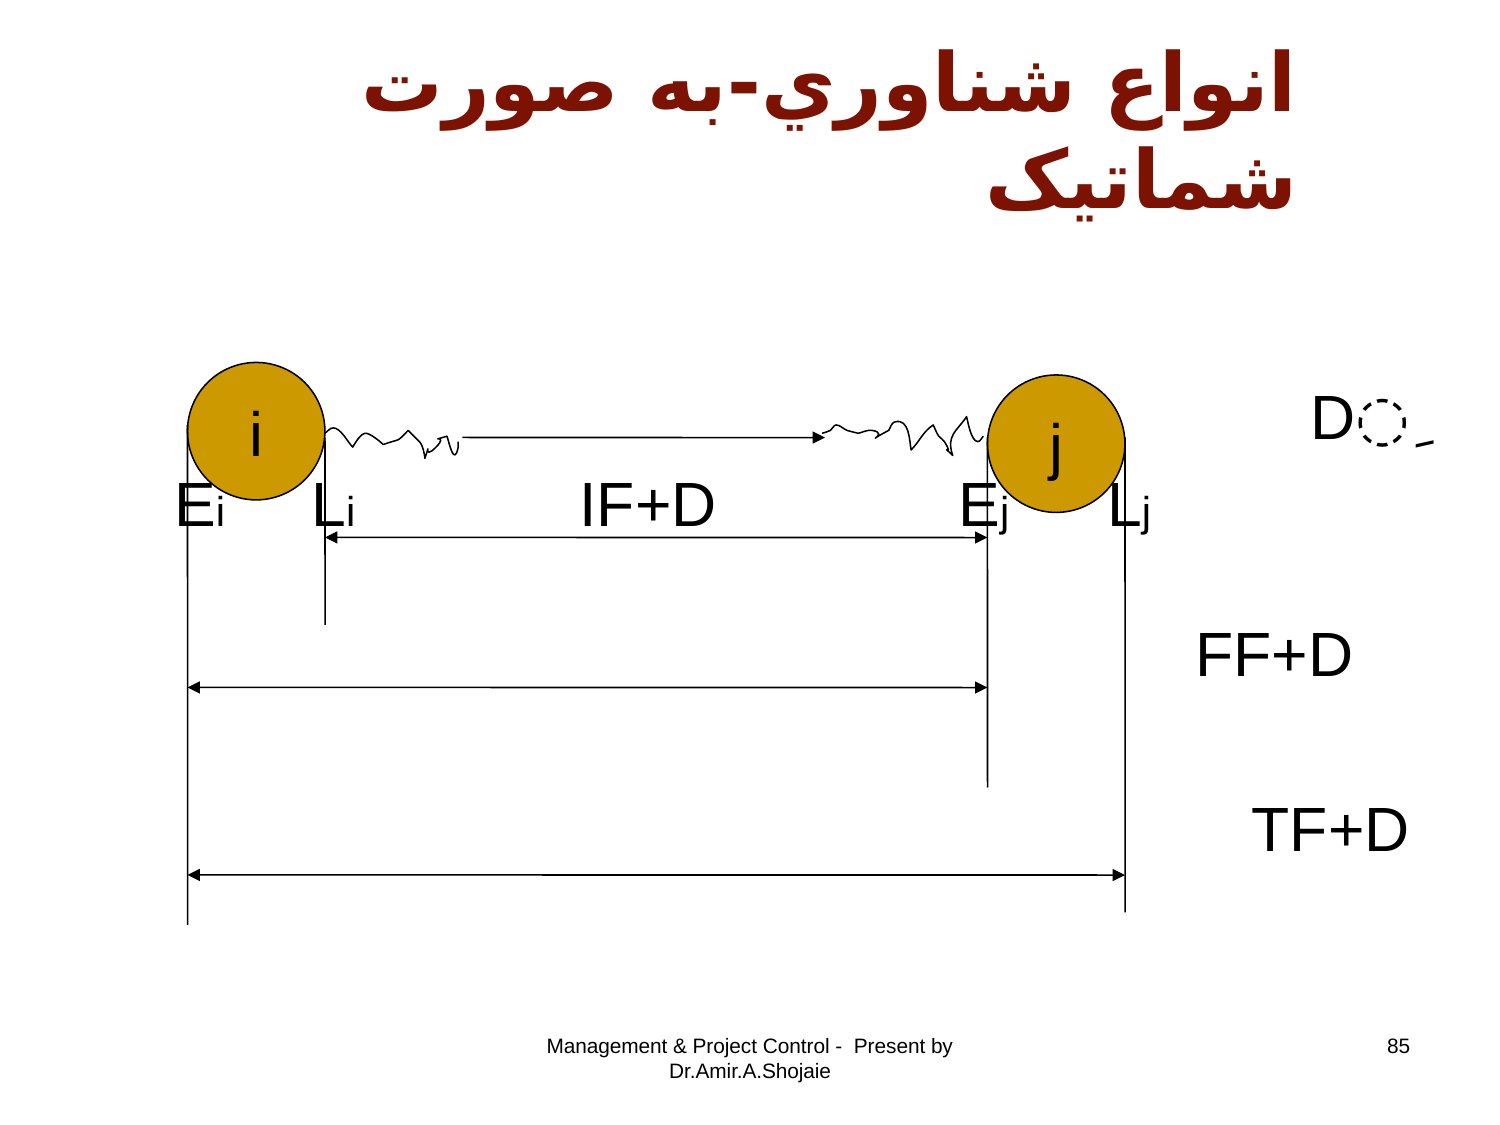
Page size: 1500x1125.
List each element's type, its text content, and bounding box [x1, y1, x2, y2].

list ِD Ei Li IF+D Ej Lj FF+D TF+D [74, 281, 1426, 1006]
slide_number 85 [1074, 1024, 1426, 1101]
text_box [187, 868, 1126, 882]
text_box j [987, 374, 1125, 513]
text_box [462, 431, 826, 444]
text_box [324, 427, 459, 459]
text_box [324, 531, 988, 544]
footer Management & Project Control - Present by Dr.Amir.A.Shojaie [512, 1024, 988, 1101]
text_box [187, 681, 988, 694]
text_box i [187, 362, 325, 500]
text_box [822, 416, 984, 456]
title انواع شناوري-به صورت شماتيک [74, 19, 1313, 233]
